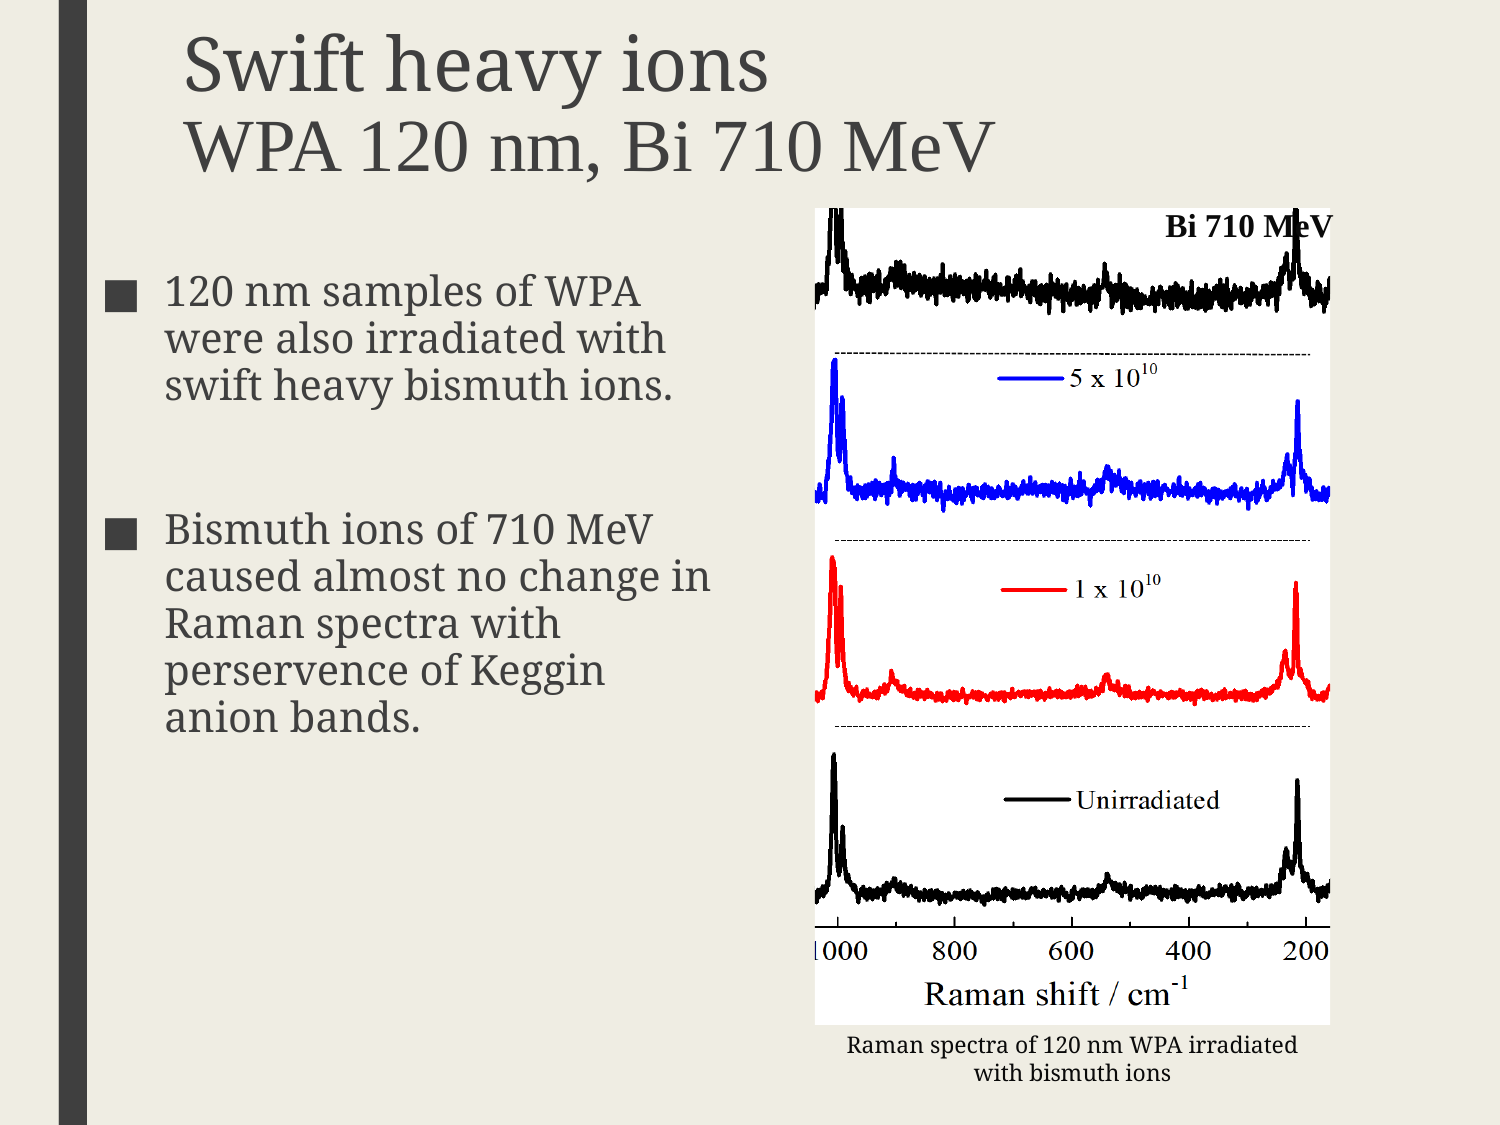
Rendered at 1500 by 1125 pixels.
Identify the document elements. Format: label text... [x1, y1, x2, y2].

text_box Swift heavy ions WPA 120 nm, Bi 710 MeV [168, 19, 1351, 134]
picture [814, 208, 1331, 1025]
text_box Bi 710 MeV [1150, 197, 1349, 252]
text_box Raman spectra of 120 nm WPA irradiated with bismuth ions [812, 1023, 1333, 1094]
text_box 120 nm samples of WPA were also irradiated with swift heavy bismuth ions. Bismuth ions of 710 MeV caused almost no change in Raman spectra with perservence of Keggin anion bands. [86, 261, 731, 1068]
